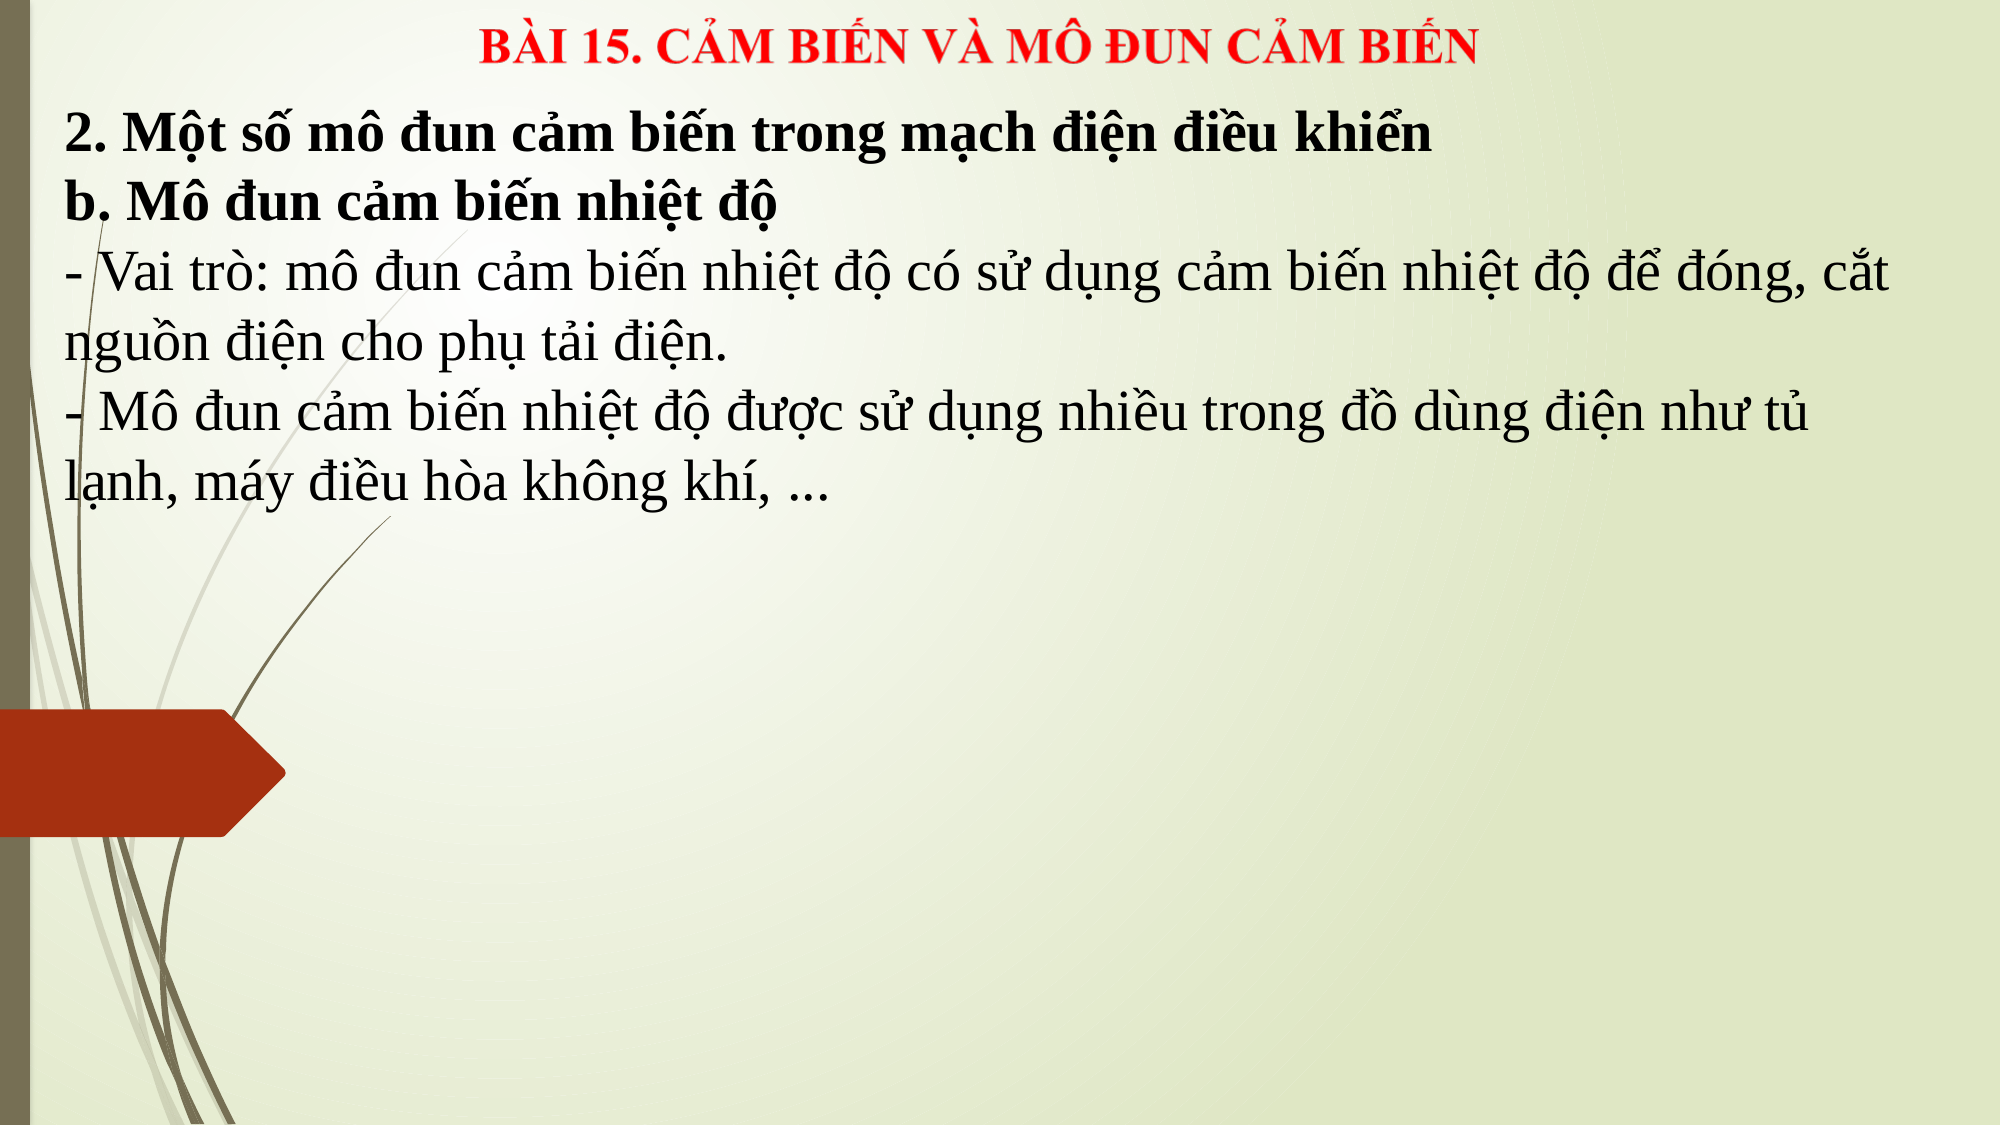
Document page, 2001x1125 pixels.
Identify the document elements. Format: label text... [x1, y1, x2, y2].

picture [447, 0, 1583, 107]
text_box 2. Một số mô đun cảm biến trong mạch điện điều khiển b. Mô đun cảm biến nhiệt độ - Vai trò: mô đun cảm biến nhiệt độ có sử dụng cảm biến nhiệt độ để đóng, cắt nguồn điện cho phụ tải điện. - Mô đun cảm biến nhiệt độ được sử dụng nhiều trong đồ dùng điện như tủ lạnh, máy điều hòa không khí, ... [50, 85, 1950, 520]
